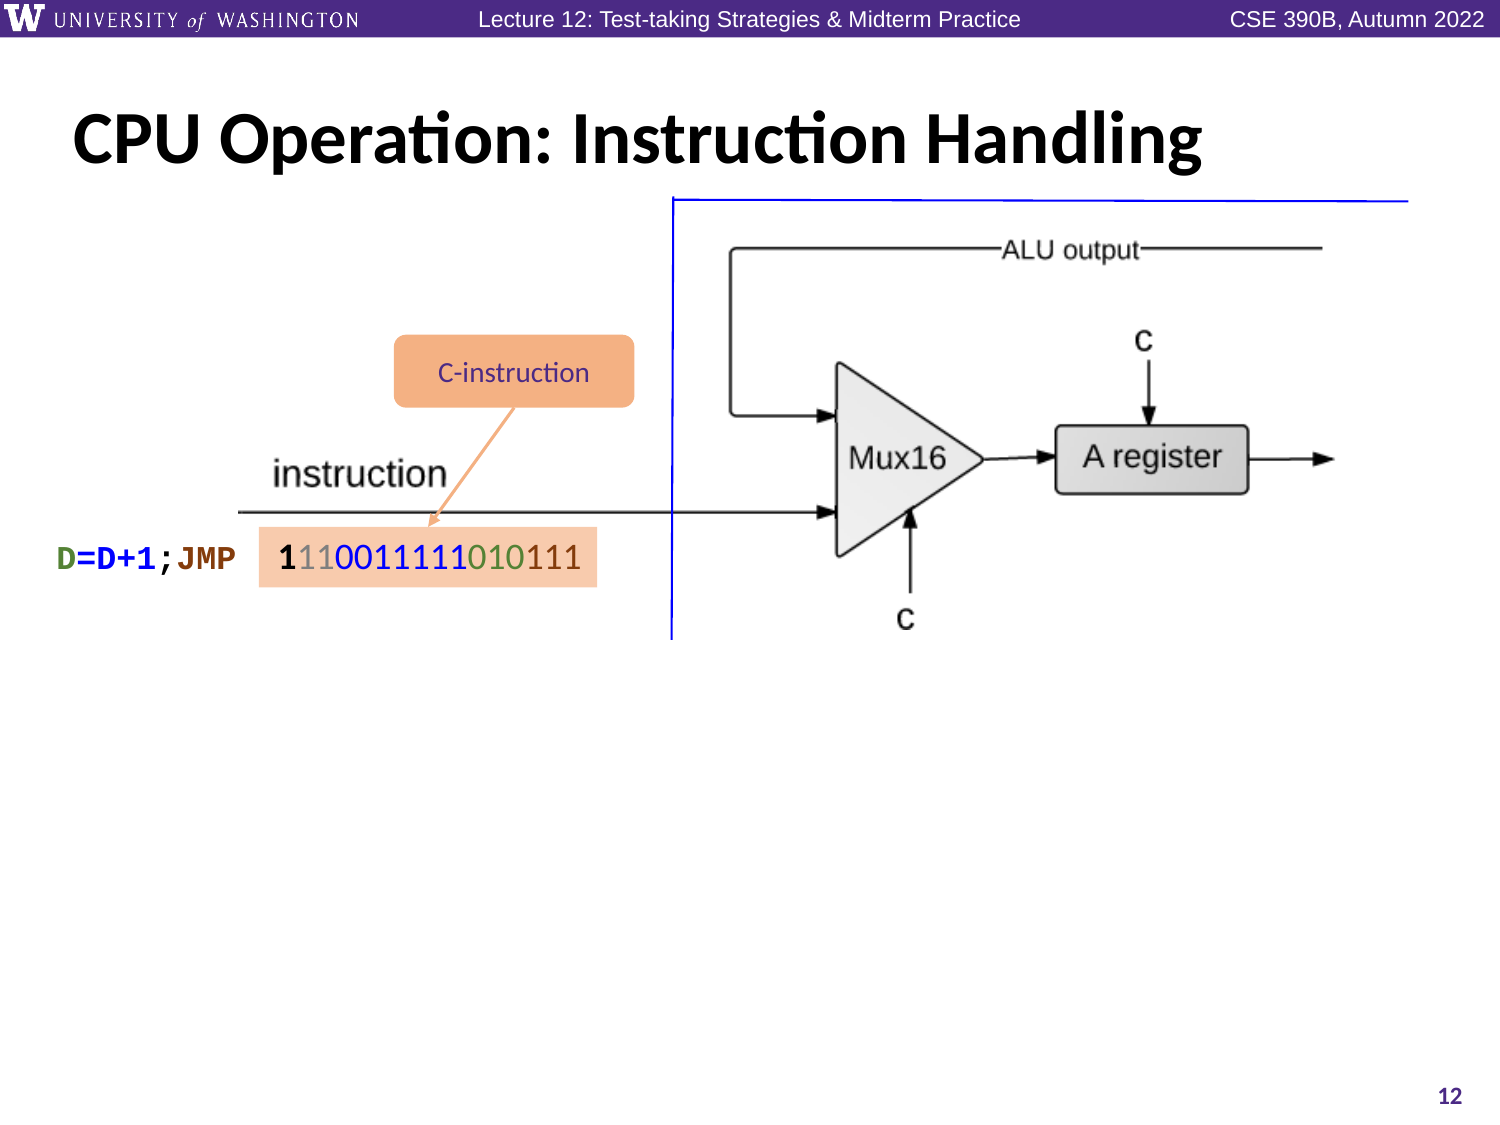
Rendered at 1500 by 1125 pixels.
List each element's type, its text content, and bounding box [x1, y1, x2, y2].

text_box 1110011111010111 [258, 526, 598, 588]
slide_number 12 [1400, 1065, 1500, 1125]
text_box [427, 407, 515, 528]
text_box C-instruction [391, 332, 637, 410]
text_box [672, 239, 1336, 630]
text_box [238, 239, 673, 630]
title CPU Operation: Instruction Handling [58, 71, 1438, 197]
text_box D=D+1;JMP [54, 534, 254, 579]
picture [4, 4, 358, 32]
